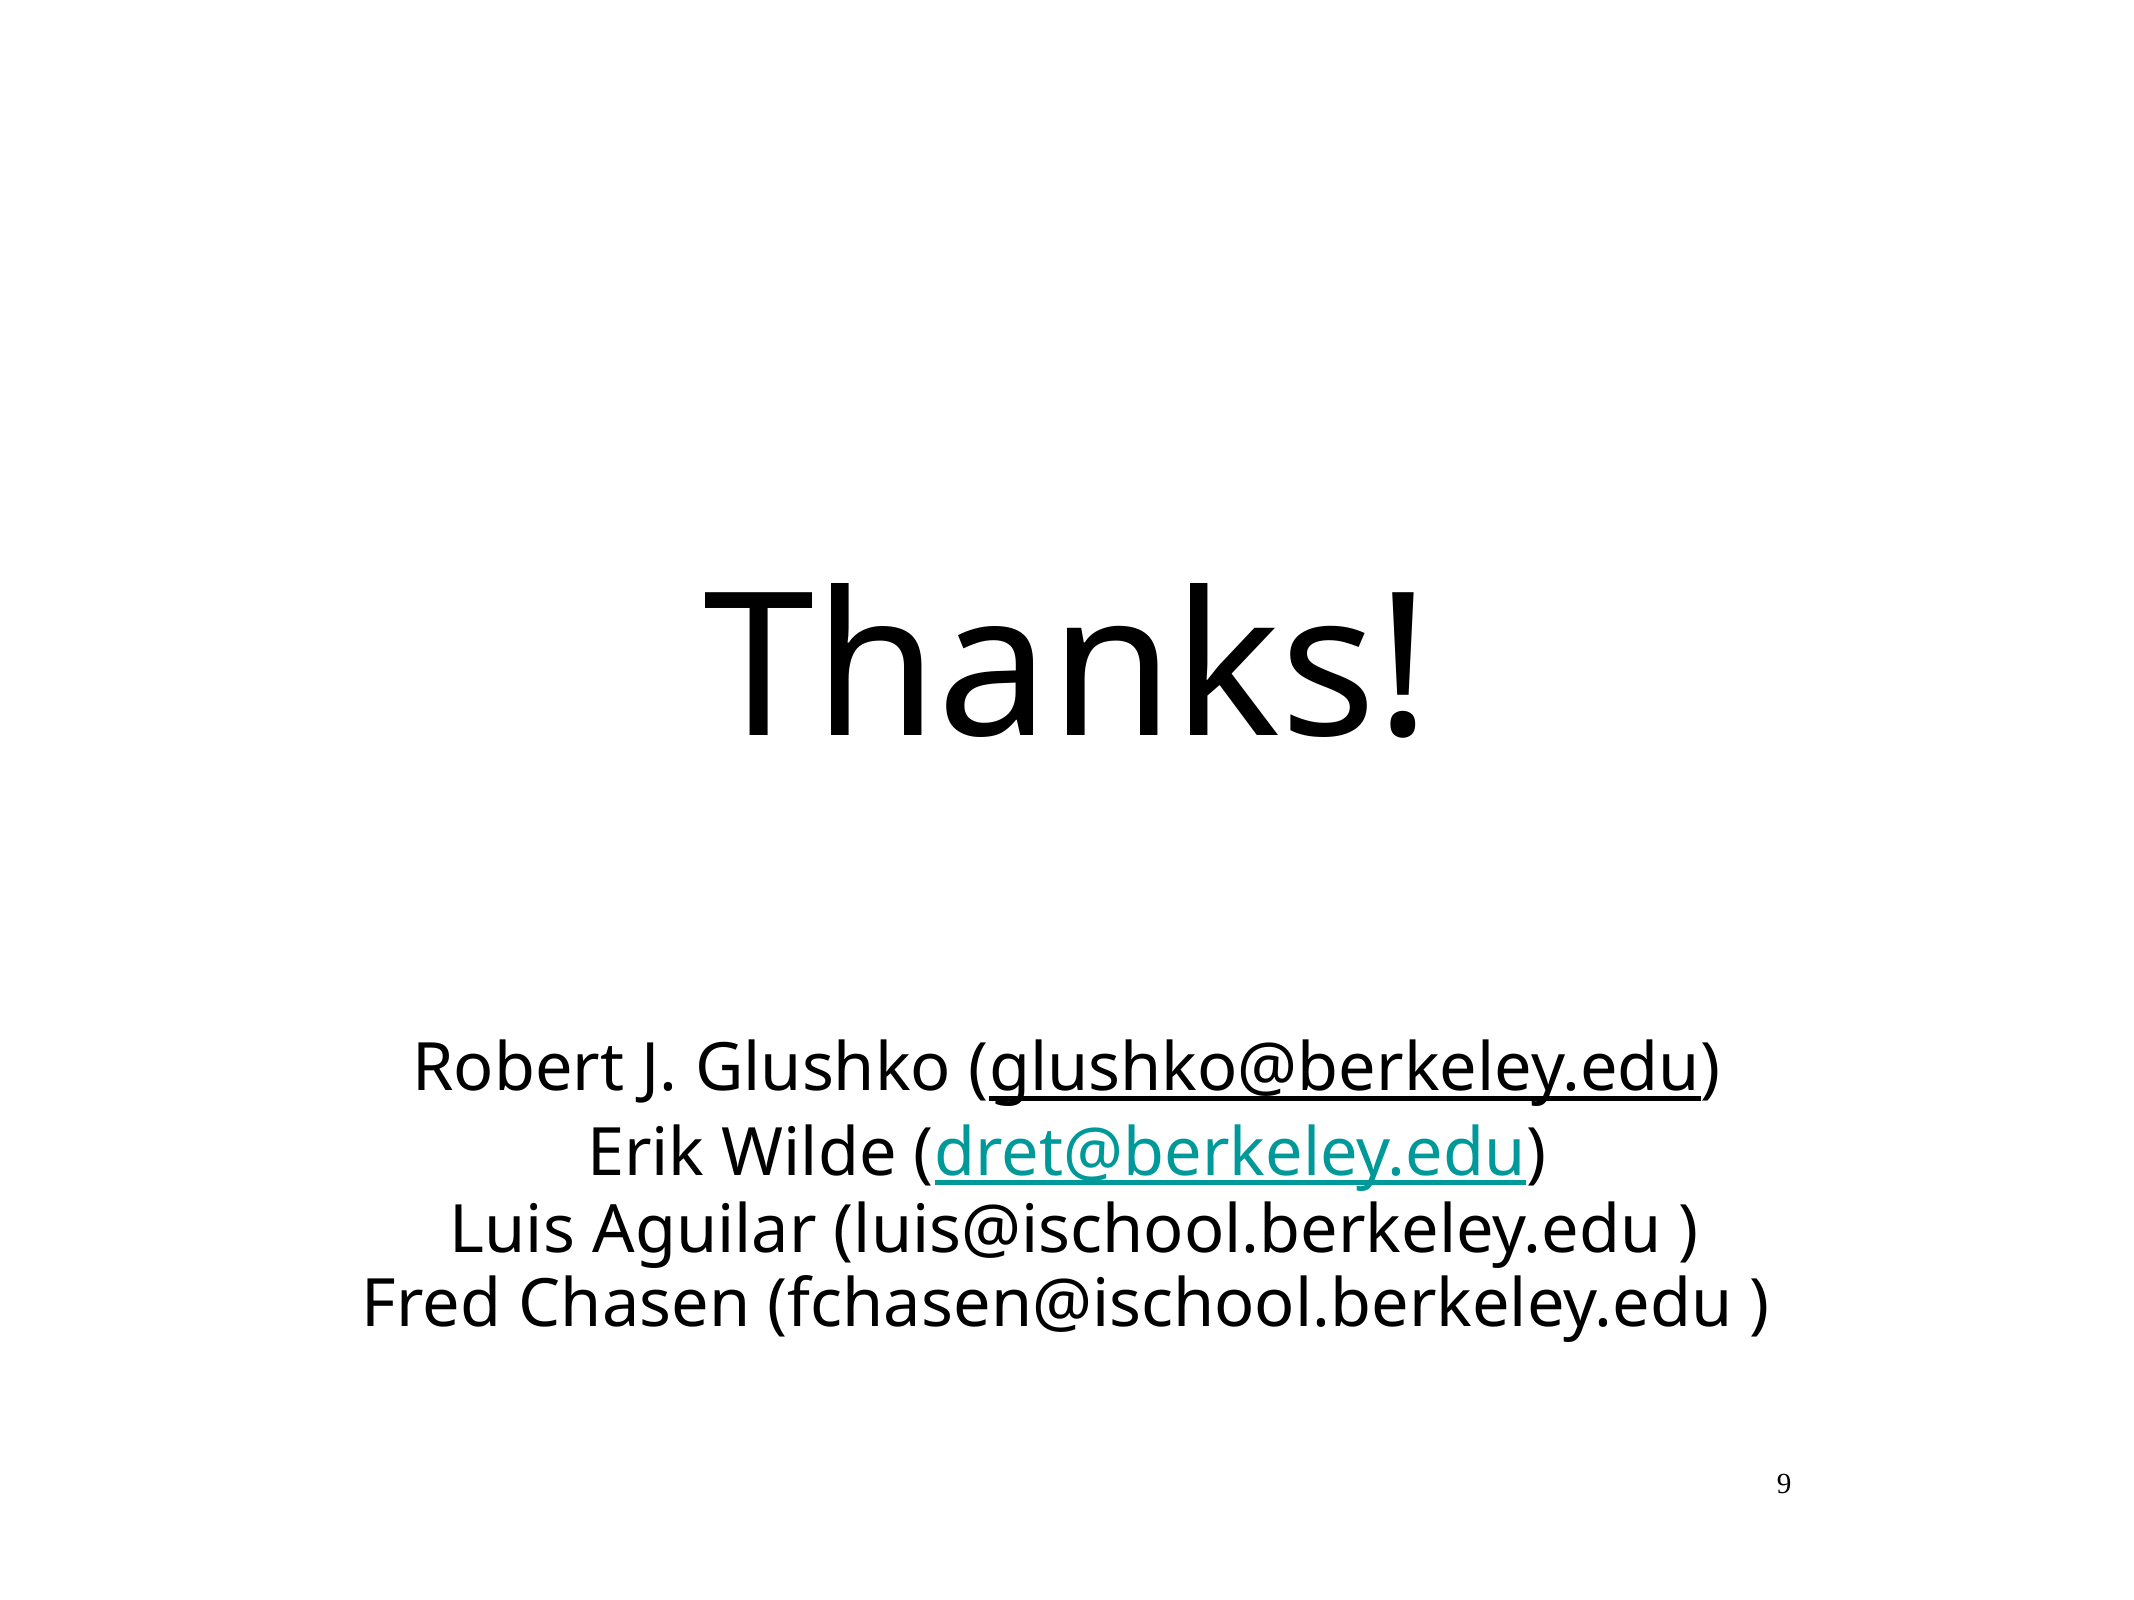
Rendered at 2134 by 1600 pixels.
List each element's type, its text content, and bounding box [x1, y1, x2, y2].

title Thanks! [159, 497, 1974, 841]
slide_number 9 [1761, 1457, 1794, 1489]
subtitle Robert J. Glushko (glushko@berkeley.edu) Erik Wilde (dret@berkeley.edu) Luis Aguilar (luis@ischool.berkeley.edu ) Fred Chasen (fchasen@ischool.berkeley.edu ) [320, 906, 1814, 1316]
